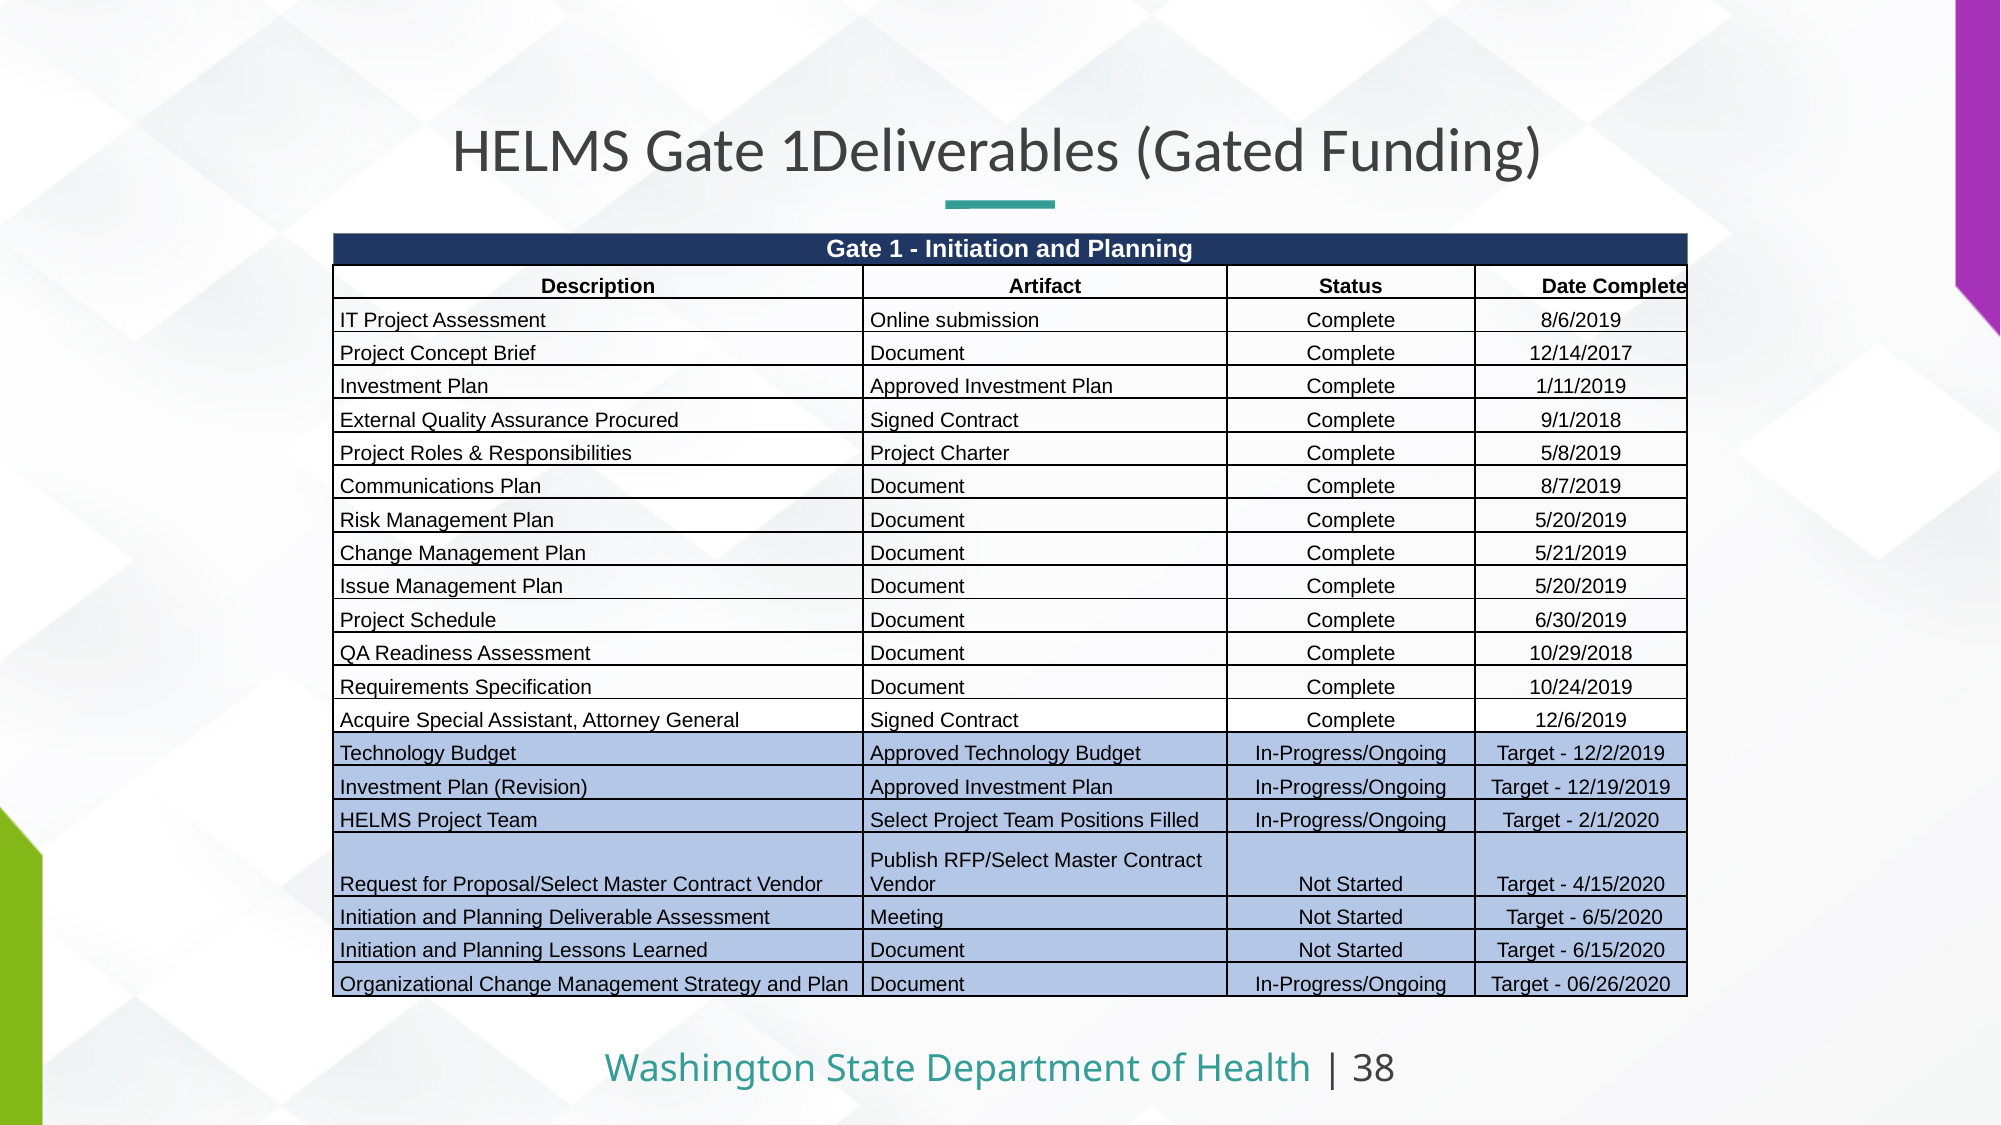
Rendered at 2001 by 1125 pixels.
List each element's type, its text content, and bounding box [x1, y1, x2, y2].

table_cell Target - 2/1/2020 [1476, 800, 1686, 831]
table_cell In-Progress/Ongoing [1228, 733, 1474, 764]
table_cell 10/29/2018 [1476, 633, 1686, 664]
table_cell Target - 12/19/2019 [1476, 766, 1686, 798]
table_cell 12/6/2019 [1476, 699, 1686, 731]
table_cell Target - 12/2/2019 [1476, 733, 1686, 764]
table_cell Signed Contract [864, 699, 1226, 731]
table_cell Project Schedule [334, 599, 862, 631]
table_cell Request for Proposal/Select Master Contract Vendor [334, 833, 862, 895]
table_cell 5/21/2019 [1476, 533, 1686, 564]
table_cell QA Readiness Assessment [334, 633, 862, 664]
table_cell Technology Budget [334, 733, 862, 764]
table_cell Document [864, 666, 1226, 698]
table_cell Investment Plan [334, 366, 862, 397]
table_cell Complete [1228, 666, 1474, 698]
table_cell Acquire Special Assistant, Attorney General [334, 699, 862, 731]
table_cell 6/30/2019 [1476, 599, 1686, 631]
table_cell External Quality Assurance Procured [334, 399, 862, 431]
table_cell Description [334, 266, 862, 297]
table_cell Complete [1228, 299, 1474, 331]
table_cell Complete [1228, 633, 1474, 664]
table_cell Complete [1228, 433, 1474, 464]
table_cell Complete [1228, 466, 1474, 497]
table_cell Not Started [1228, 833, 1474, 895]
table_cell 5/8/2019 [1476, 433, 1686, 464]
list HELMS Gate 1Deliverables (Gated Funding) [0, 110, 1999, 190]
table_cell Signed Contract [864, 399, 1226, 431]
picture [0, 0, 2001, 1125]
table_cell Project Roles & Responsibilities [334, 433, 862, 464]
table_cell Document [864, 466, 1226, 497]
table_cell Document [864, 499, 1226, 531]
table_cell Complete [1228, 599, 1474, 631]
table_cell HELMS Project Team [334, 800, 862, 831]
table_cell Document [864, 930, 1226, 961]
table_cell 8/6/2019 [1476, 299, 1686, 331]
table_cell 5/20/2019 [1476, 566, 1686, 598]
table_cell In-Progress/Ongoing [1228, 963, 1474, 995]
table_cell IT Project Assessment [334, 299, 862, 331]
table_cell 9/1/2018 [1476, 399, 1686, 431]
table_cell Not Started [1228, 930, 1474, 961]
table_cell Meeting [864, 897, 1226, 928]
table_cell Approved Investment Plan [864, 766, 1226, 798]
table_cell Document [864, 533, 1226, 564]
table_header Gate 1 - Initiation and Planning [334, 234, 1687, 264]
table_cell Document [864, 963, 1226, 995]
table_cell Complete [1228, 366, 1474, 397]
table_cell Online submission [864, 299, 1226, 331]
table_cell Select Project Team Positions Filled [864, 800, 1226, 831]
table_cell Change Management Plan [334, 533, 862, 564]
table_cell Complete [1228, 699, 1474, 731]
table_cell Document [864, 633, 1226, 664]
table_cell 12/14/2017 [1476, 332, 1686, 364]
table_cell Complete [1228, 332, 1474, 364]
table_cell Communications Plan [334, 466, 862, 497]
table_cell Artifact [864, 266, 1226, 297]
table_cell Requirements Specification [334, 666, 862, 698]
table_cell Target - 6/15/2020 [1476, 930, 1686, 961]
table_cell Not Started [1228, 897, 1474, 928]
table_cell Date Complete [1476, 266, 1686, 297]
table_cell Document [864, 599, 1226, 631]
table_cell Investment Plan (Revision) [334, 766, 862, 798]
table_cell Complete [1228, 533, 1474, 564]
table_cell Complete [1228, 499, 1474, 531]
table_cell Document [864, 566, 1226, 598]
table_cell Project Charter [864, 433, 1226, 464]
table_cell Initiation and Planning Lessons Learned [334, 930, 862, 961]
table_cell In-Progress/Ongoing [1228, 800, 1474, 831]
table_cell Risk Management Plan [334, 499, 862, 531]
table_cell 5/20/2019 [1476, 499, 1686, 531]
table_cell In-Progress/Ongoing [1228, 766, 1474, 798]
table_cell Target - 4/15/2020 [1476, 833, 1686, 895]
table_cell 8/7/2019 [1476, 466, 1686, 497]
table_cell Publish RFP/Select Master Contract Vendor [864, 833, 1226, 895]
table_cell 1/11/2019 [1476, 366, 1686, 397]
table_cell Approved Investment Plan [864, 366, 1226, 397]
table_cell Issue Management Plan [334, 566, 862, 598]
table_cell Status [1228, 266, 1474, 297]
table_cell Complete [1228, 566, 1474, 598]
table_cell Organizational Change Management Strategy and Plan [334, 963, 862, 995]
table_cell 10/24/2019 [1476, 666, 1686, 698]
table_cell Project Concept Brief [334, 332, 862, 364]
table_cell Target - 06/26/2020 [1476, 963, 1686, 995]
table_cell Document [864, 332, 1226, 364]
table_cell Complete [1228, 399, 1474, 431]
table_cell Approved Technology Budget [864, 733, 1226, 764]
table_cell Target - 6/5/2020 [1476, 897, 1686, 928]
table_cell Initiation and Planning Deliverable Assessment [334, 897, 862, 928]
